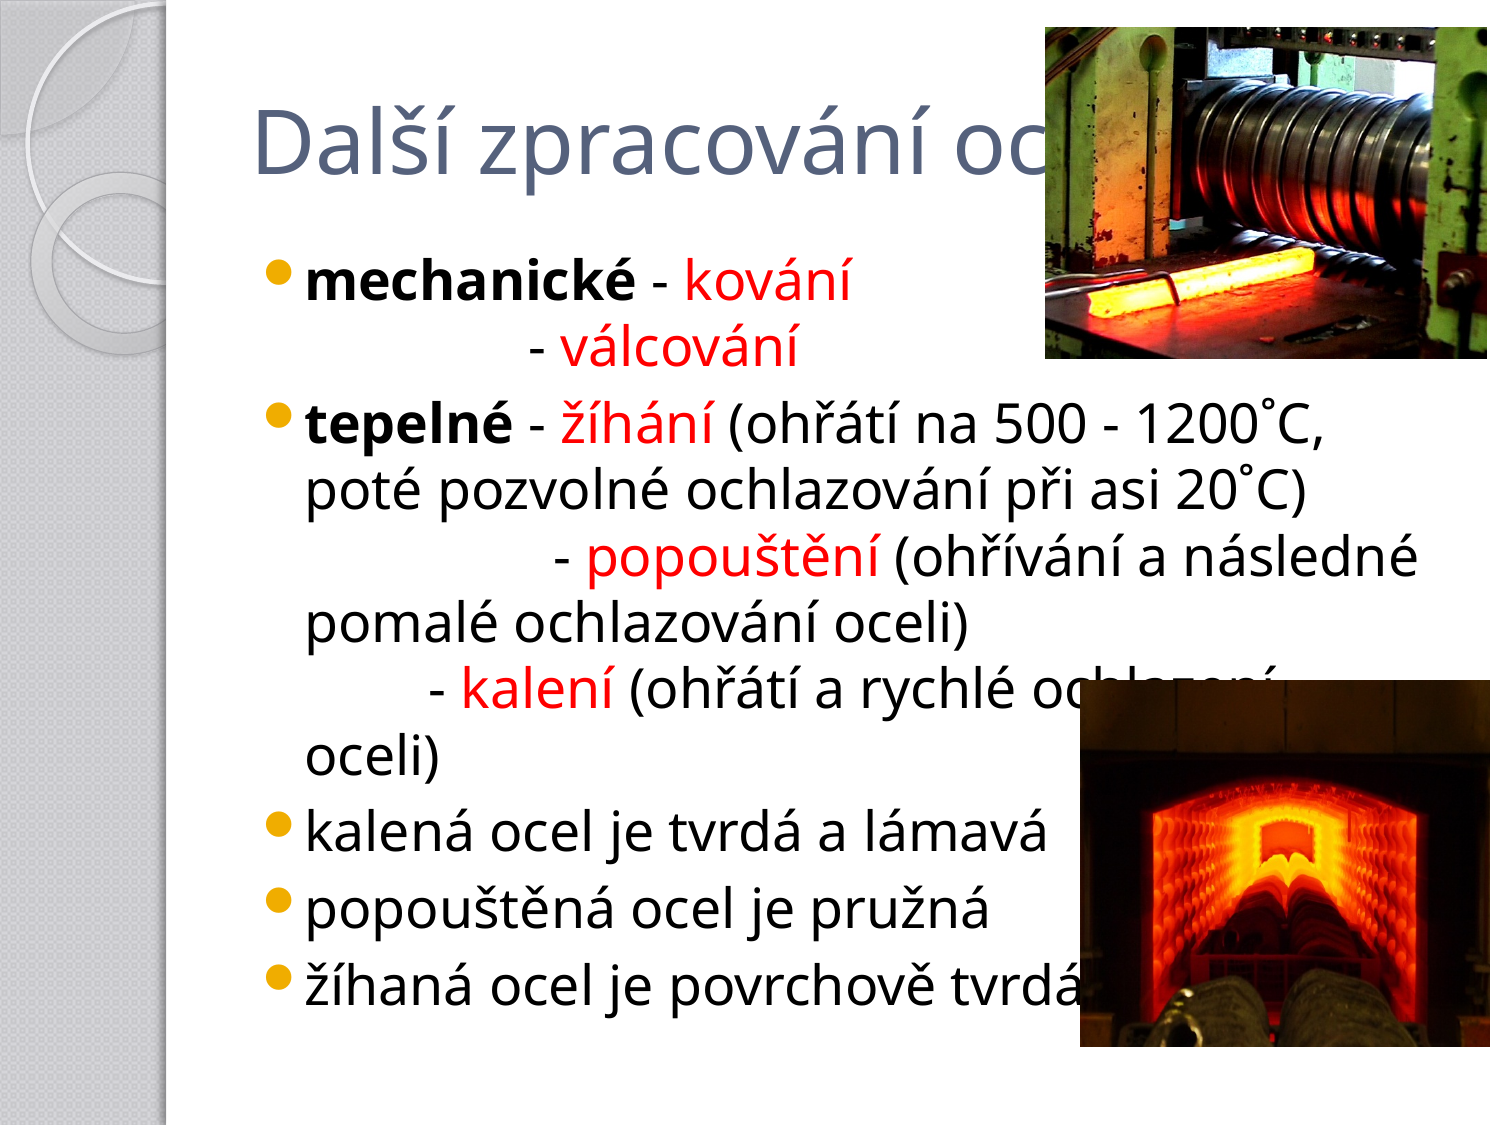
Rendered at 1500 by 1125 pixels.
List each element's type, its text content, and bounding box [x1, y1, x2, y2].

picture [1080, 680, 1490, 1048]
picture [1045, 27, 1487, 359]
list mechanické - kování - válcování tepelné - žíhání (ohřátí na 500 - 1200˚C, poté pozvolné ochlazování při asi 20˚C) - popouštění (ohřívání a následné pomalé ochlazování oceli) - kalení (ohřátí a rychlé ochlazení oceli) kalená ocel je tvrdá a lámavá popouštěná ocel je pružná žíhaná ocel je povrchově tvrdá [235, 237, 1466, 1025]
title Další zpracování oceli [235, 45, 1038, 233]
